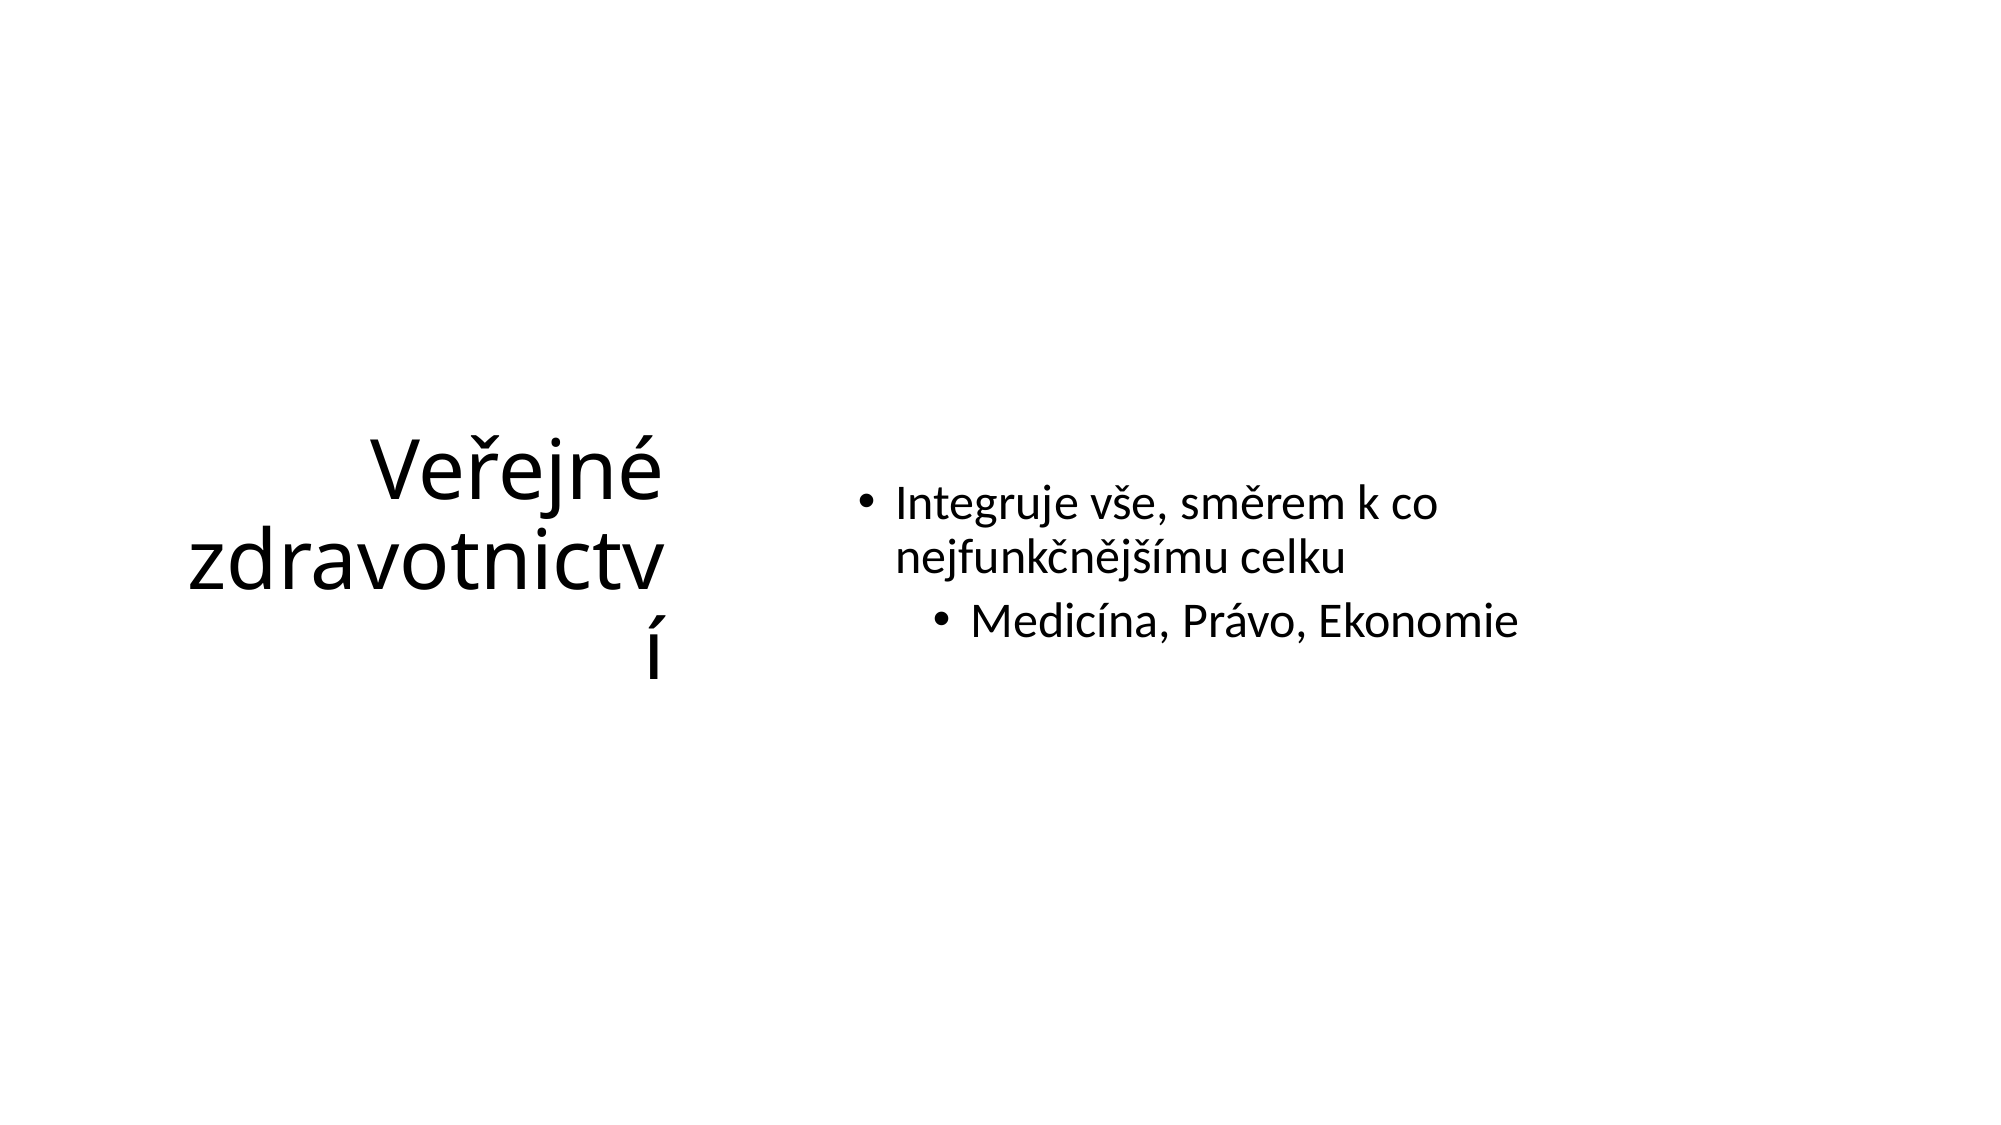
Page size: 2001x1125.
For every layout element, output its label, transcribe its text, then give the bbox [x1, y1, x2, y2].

title Veřejné zdravotnictví [165, 195, 681, 930]
list Integruje vše, směrem k co nejfunkčnějšímu celku Medicína, Právo, Ekonomie [843, 219, 1630, 906]
